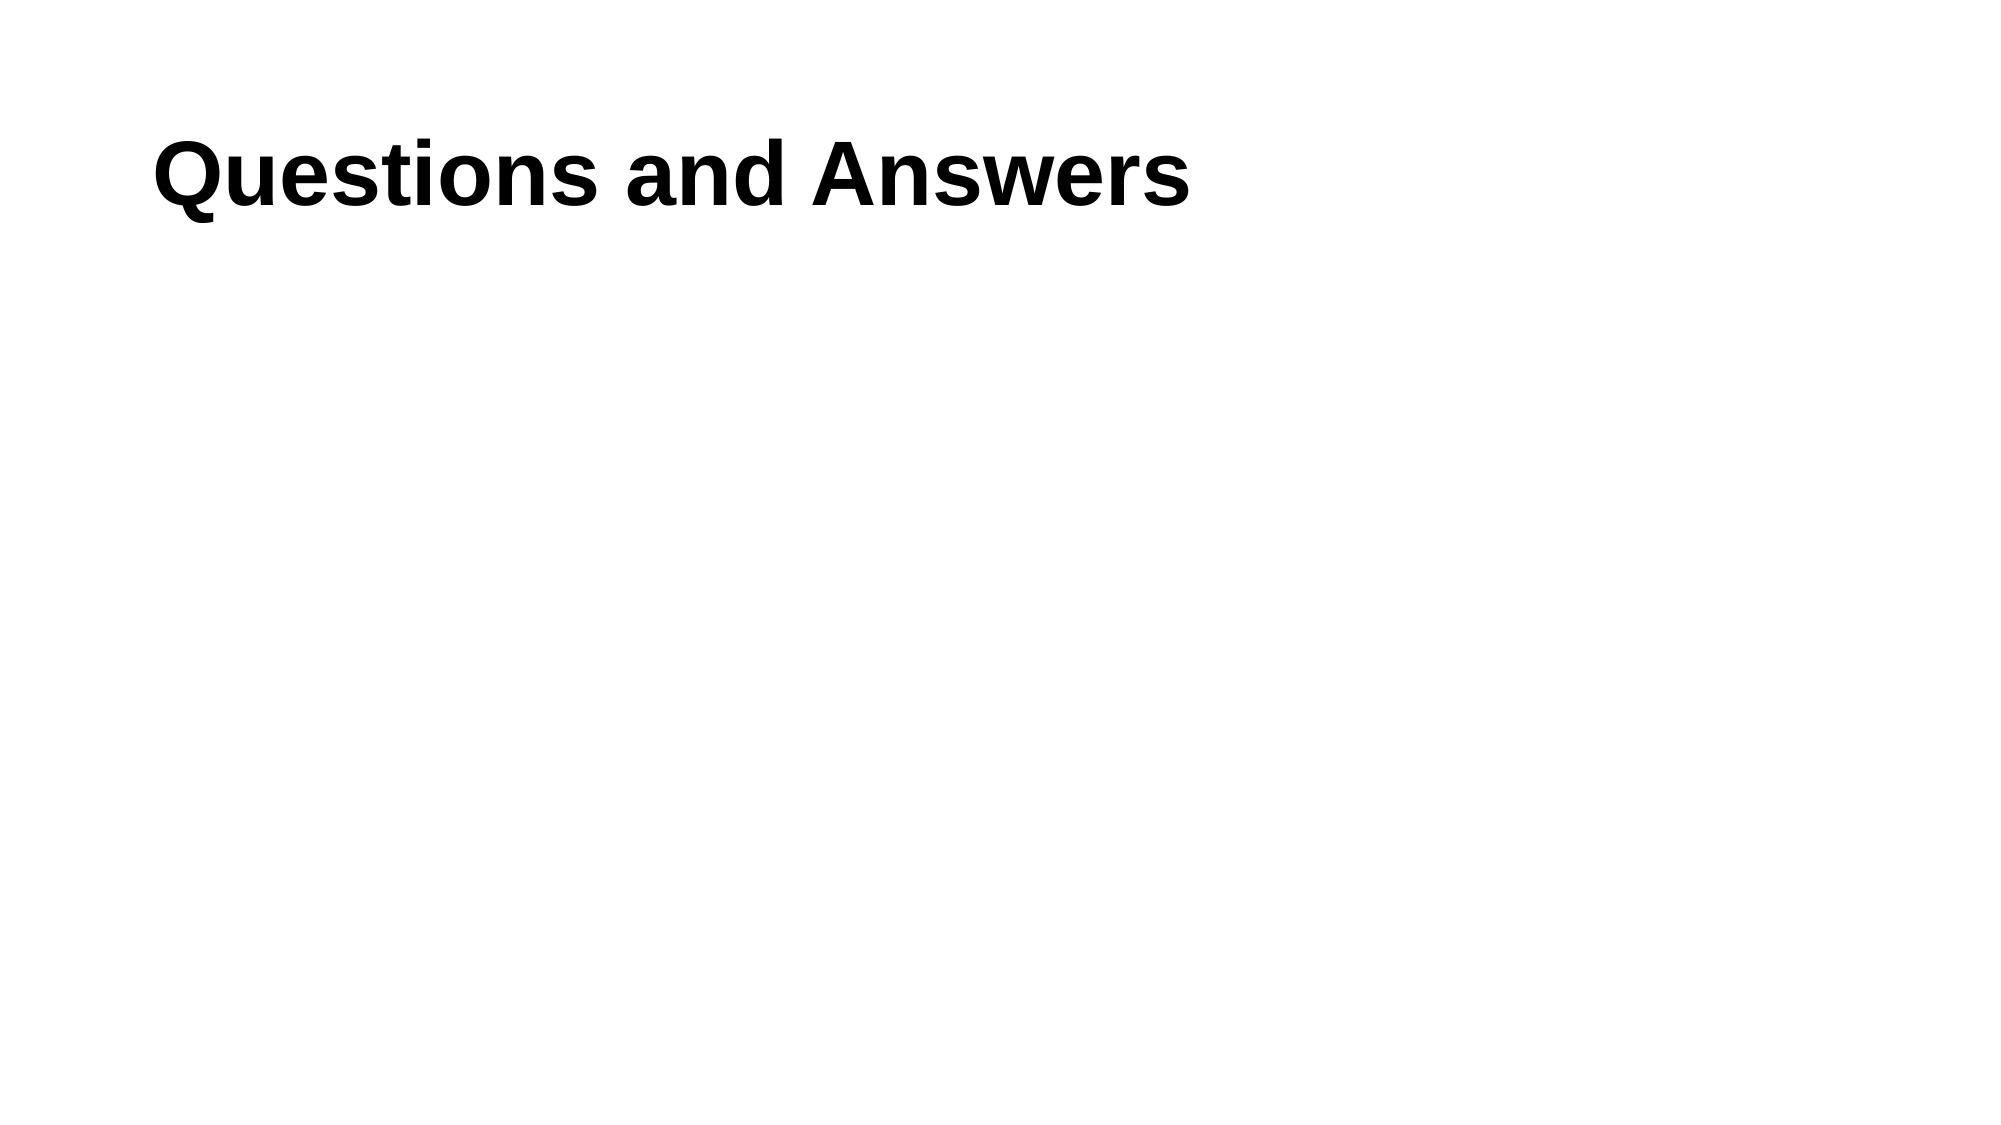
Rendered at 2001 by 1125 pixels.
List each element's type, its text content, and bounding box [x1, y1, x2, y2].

title Questions and Answers [137, 59, 1863, 278]
